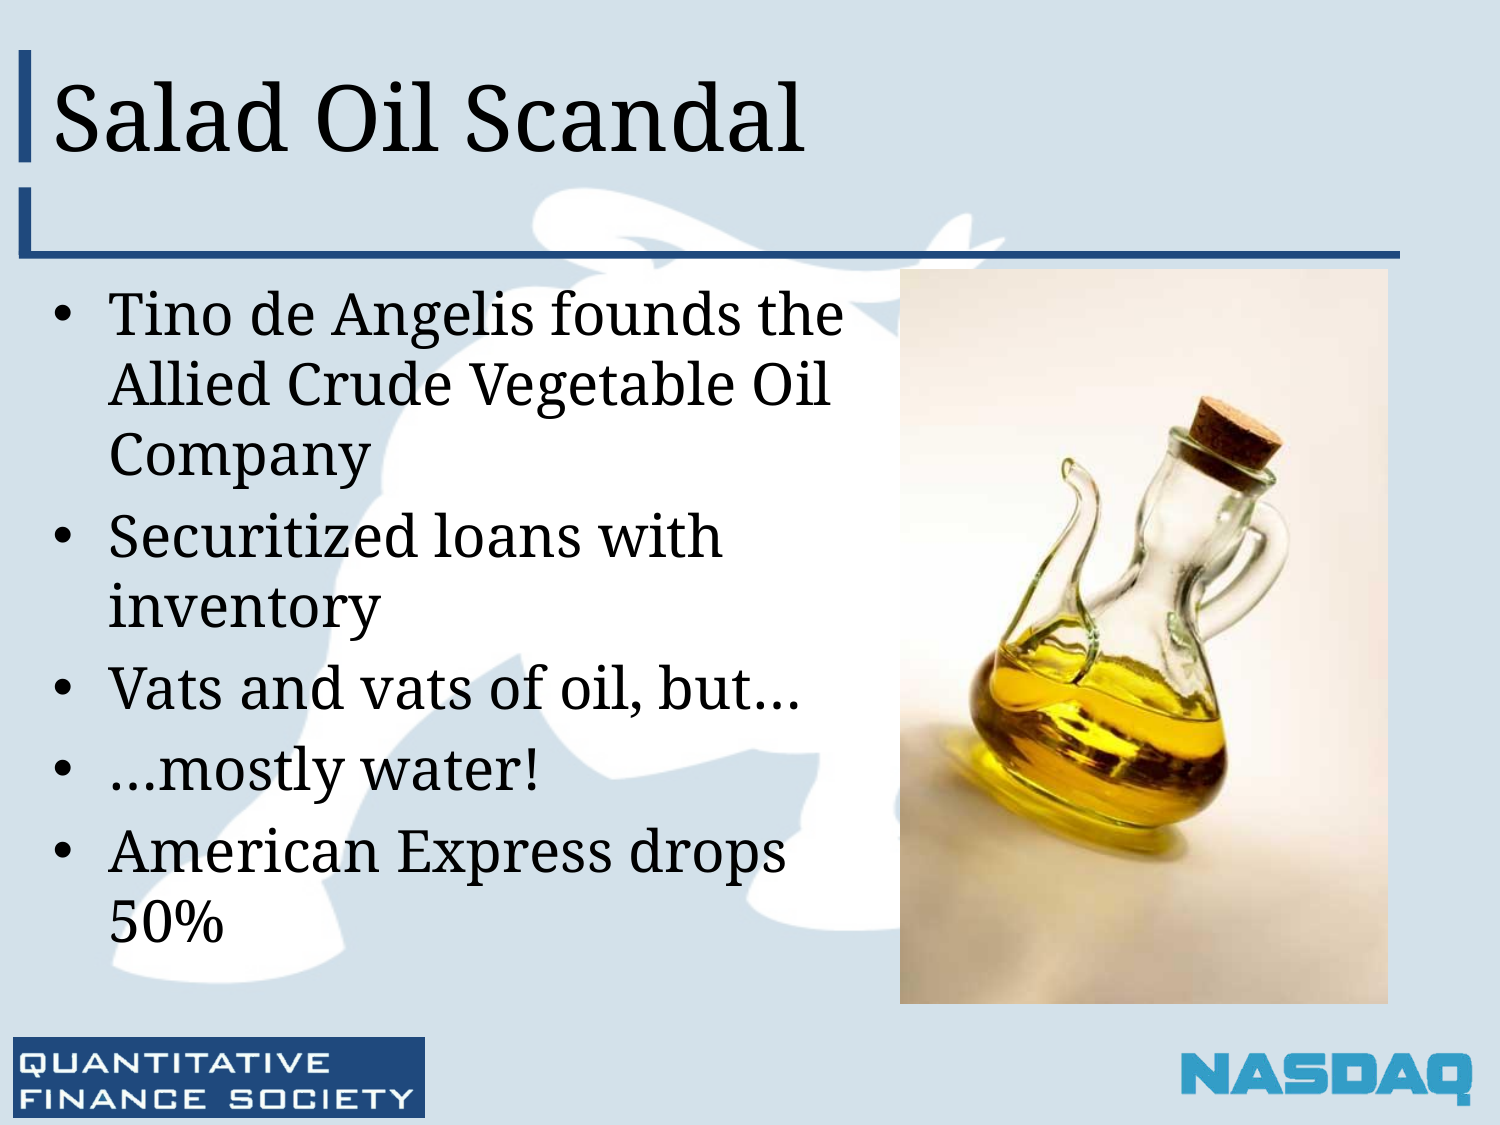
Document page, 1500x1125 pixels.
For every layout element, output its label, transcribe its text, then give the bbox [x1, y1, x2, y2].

picture [1175, 1037, 1489, 1113]
picture [12, 1037, 425, 1119]
title Salad Oil Scandal [37, 50, 1388, 180]
list Tino de Angelis founds the Allied Crude Vegetable Oil Company Securitized loans with inventory Vats and vats of oil, but… …mostly water! American Express drops 50% [37, 270, 888, 963]
picture [899, 269, 1388, 1004]
